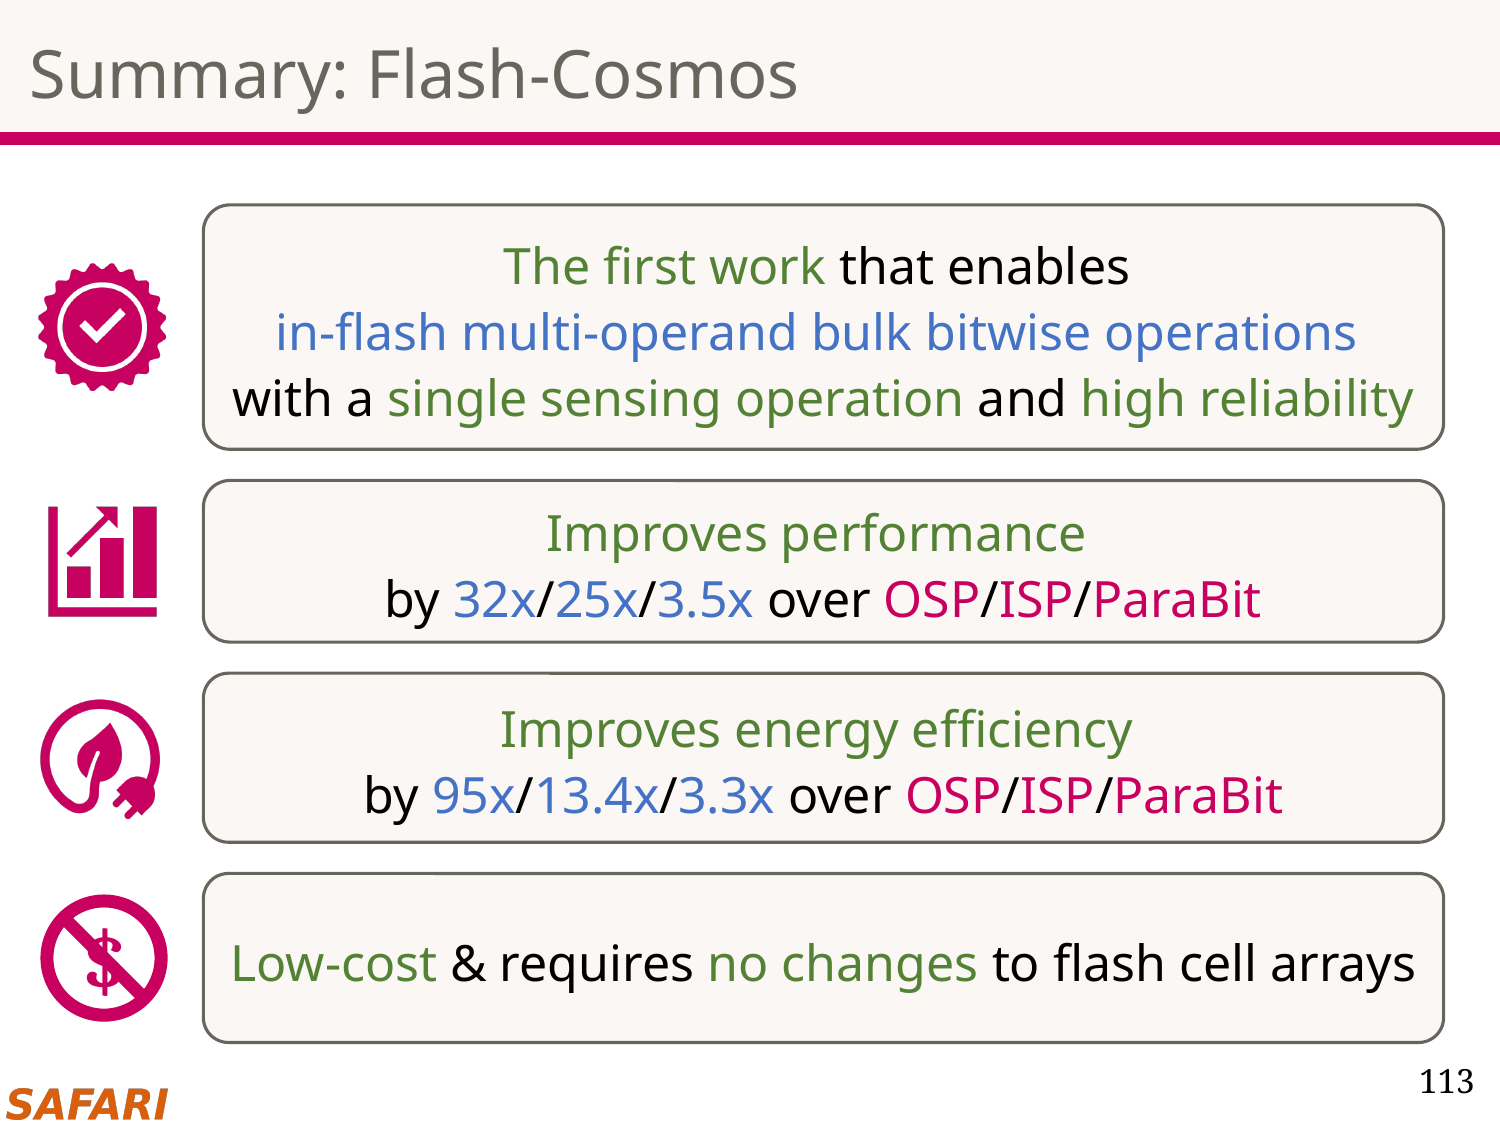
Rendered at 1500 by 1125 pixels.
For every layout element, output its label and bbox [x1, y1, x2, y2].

title [0, 0, 1500, 132]
picture [6, 1088, 168, 1120]
text_box [41, 873, 1444, 1043]
text_box [26, 480, 1444, 643]
text_box [1139, 1045, 1490, 1121]
text_box [19, 204, 1444, 450]
text_box [26, 673, 1444, 843]
